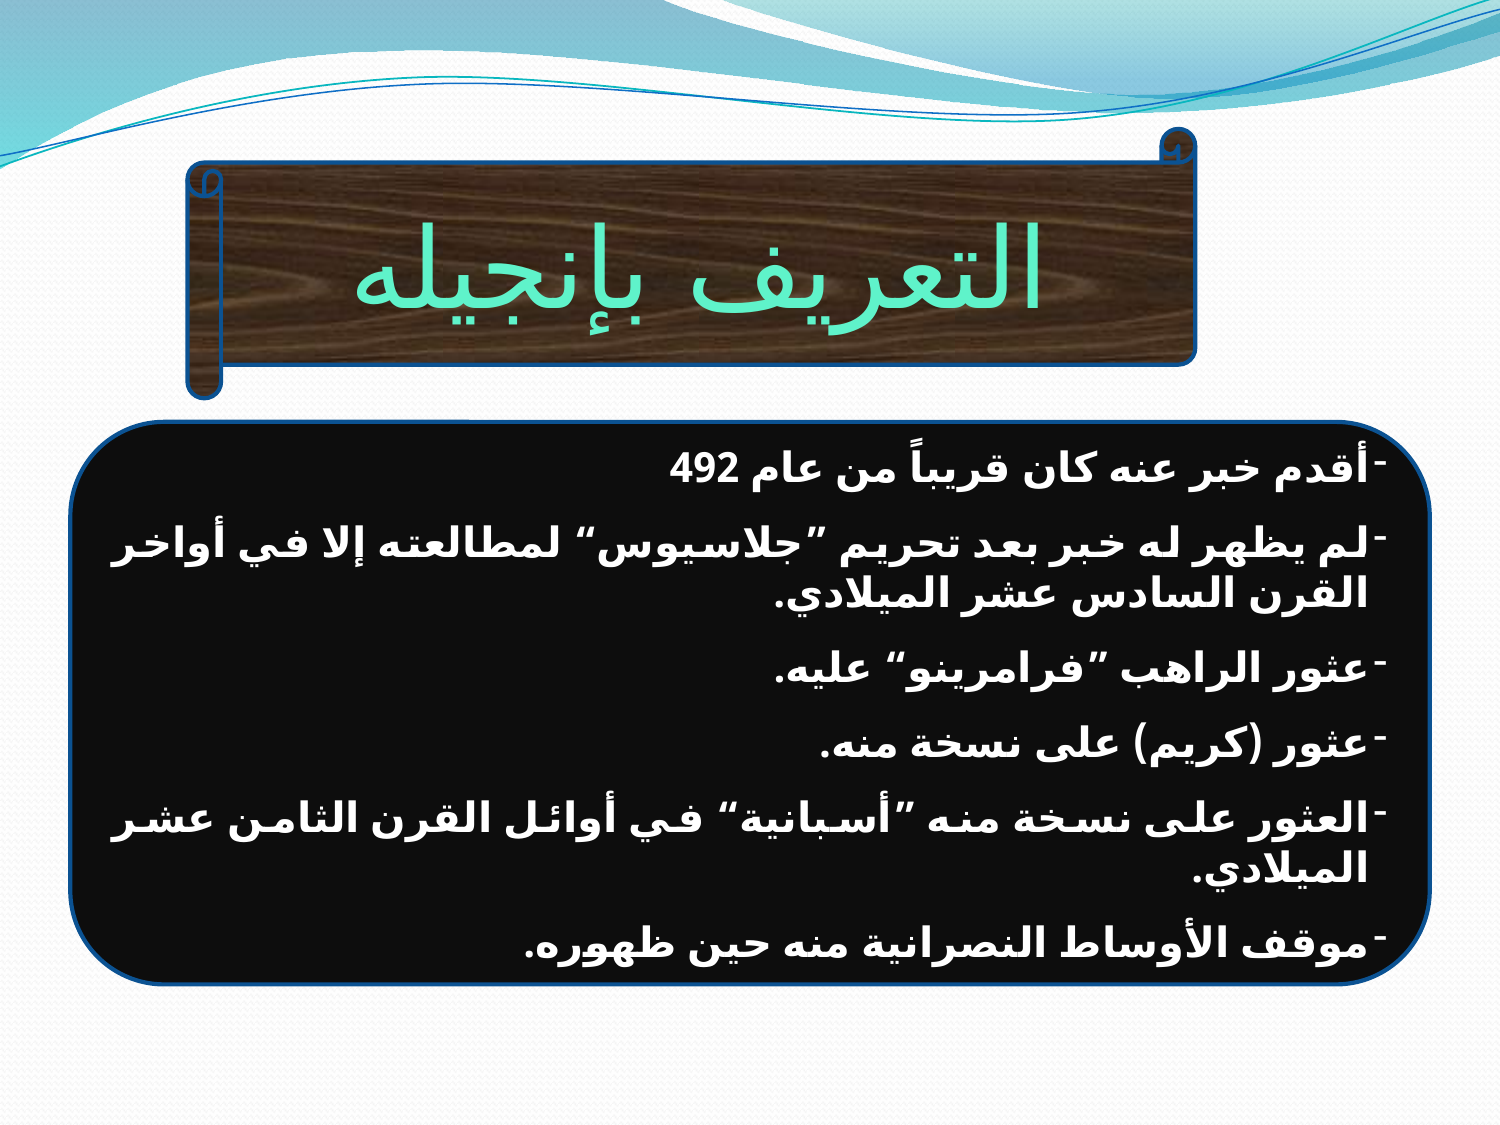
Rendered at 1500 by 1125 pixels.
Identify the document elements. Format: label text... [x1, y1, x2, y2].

text_box أقدم خبر عنه كان قريباً من عام 492 لم يظهر له خبر بعد تحريم ”جلاسيوس“ لمطالعته إلا في أواخر القرن السادس عشر الميلادي. عثور الراهب ”فرامرينو“ عليه. عثور (كريم) على نسخة منه. العثور على نسخة منه ”أسبانية“ في أوائل القرن الثامن عشر الميلادي. موقف الأوساط النصرانية منه حين ظهوره. [68, 419, 1432, 987]
text_box التعريف بإنجيله [185, 126, 1198, 401]
